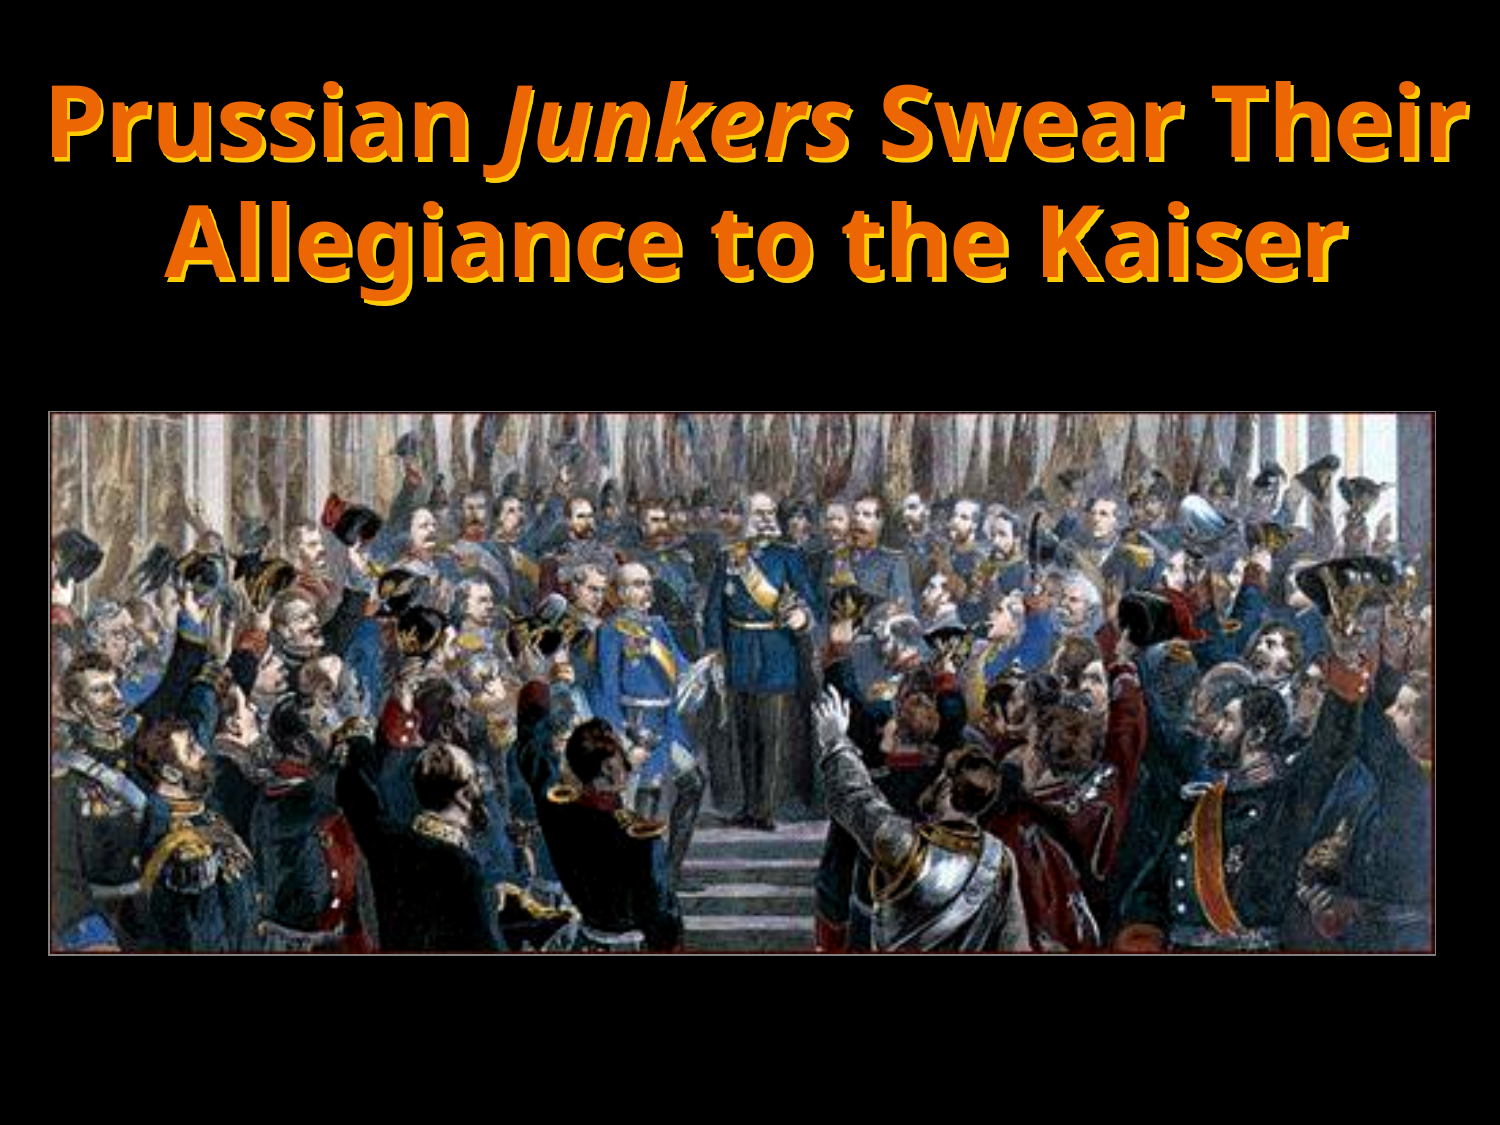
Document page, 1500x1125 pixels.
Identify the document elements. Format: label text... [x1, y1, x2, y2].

text_box Prussian Junkers Swear Their Allegiance to the Kaiser [24, 49, 1488, 305]
picture [49, 412, 1436, 955]
